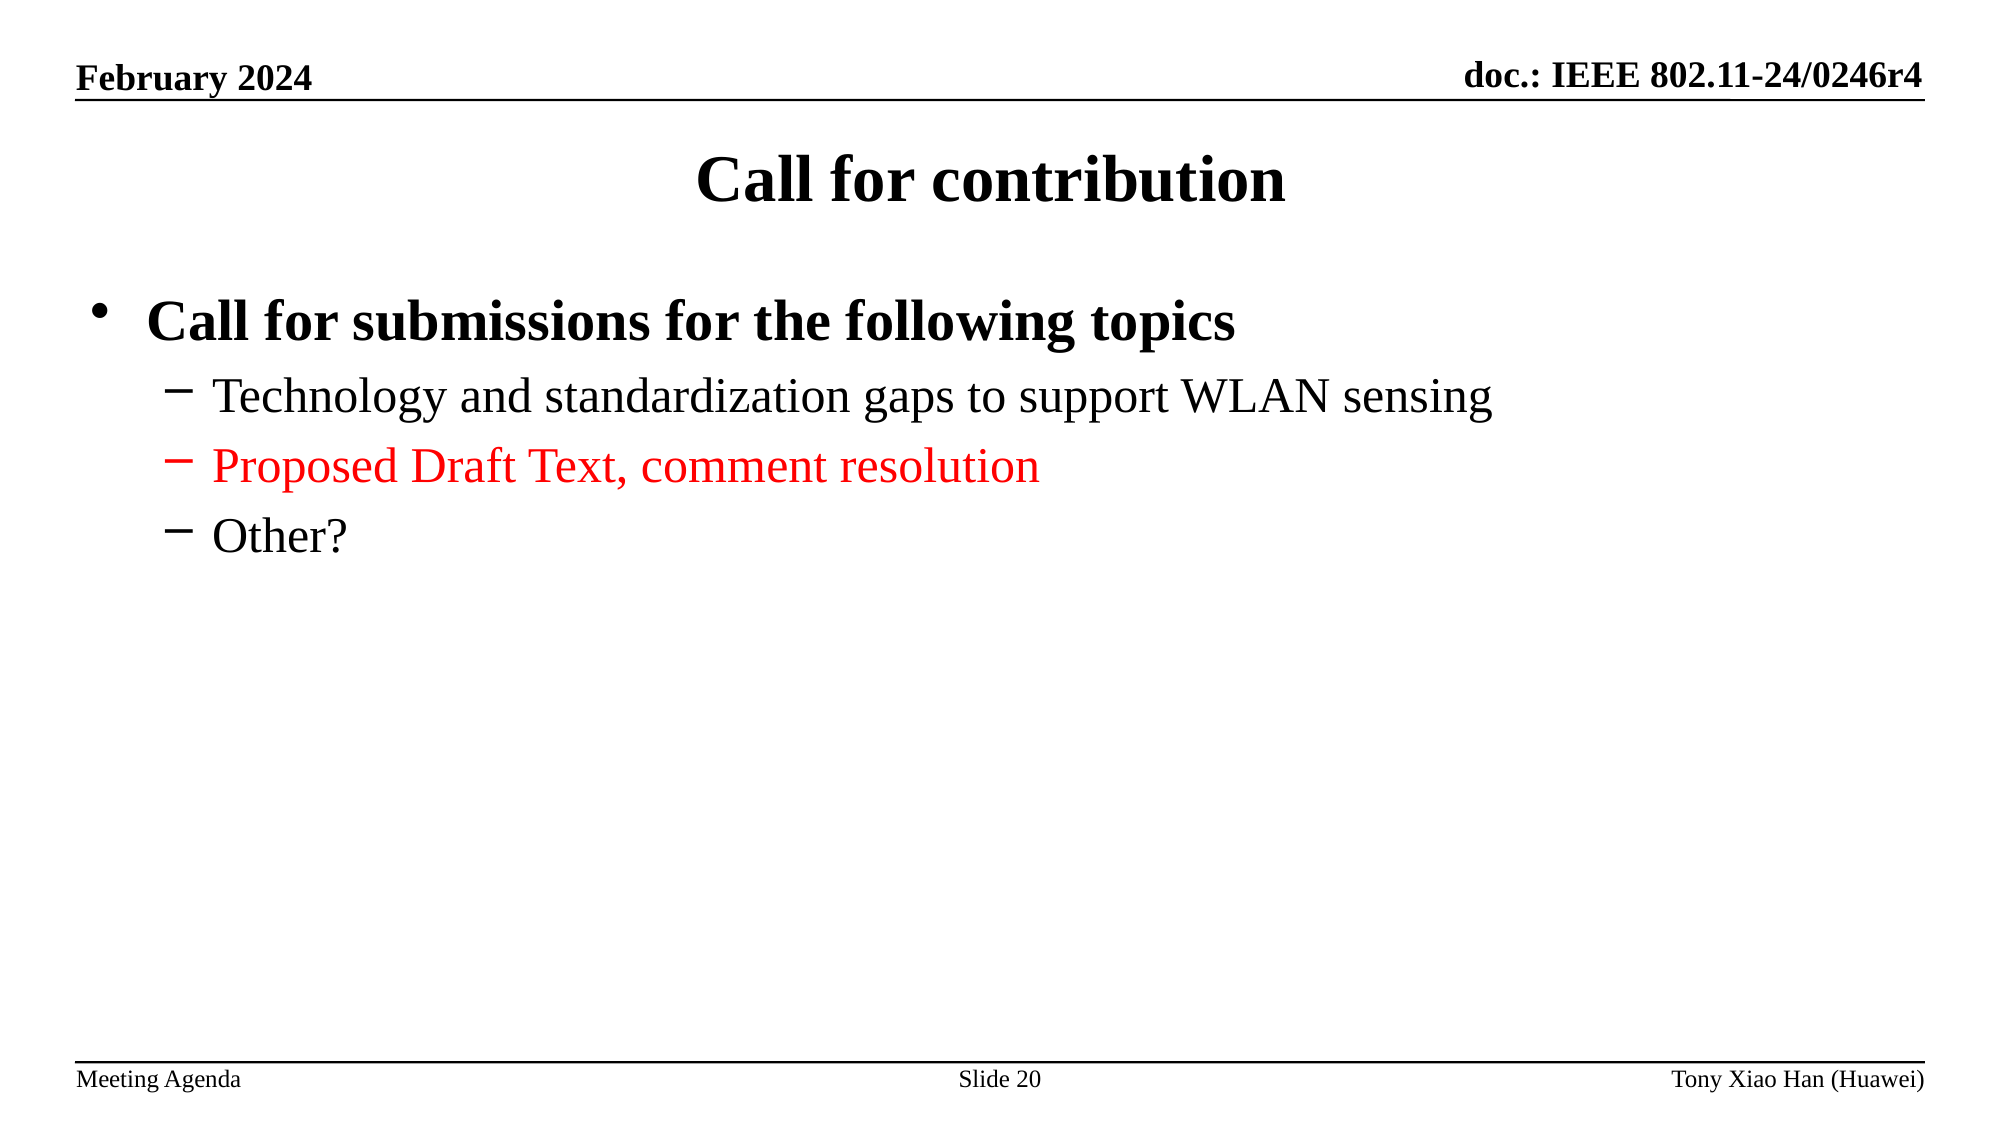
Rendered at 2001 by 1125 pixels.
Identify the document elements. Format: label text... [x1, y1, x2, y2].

text_box Call for submissions for the following topics Technology and standardization gaps to support WLAN sensing Proposed Draft Text, comment resolution Other? [75, 275, 1925, 1050]
text_box Call for contribution [362, 87, 1638, 263]
